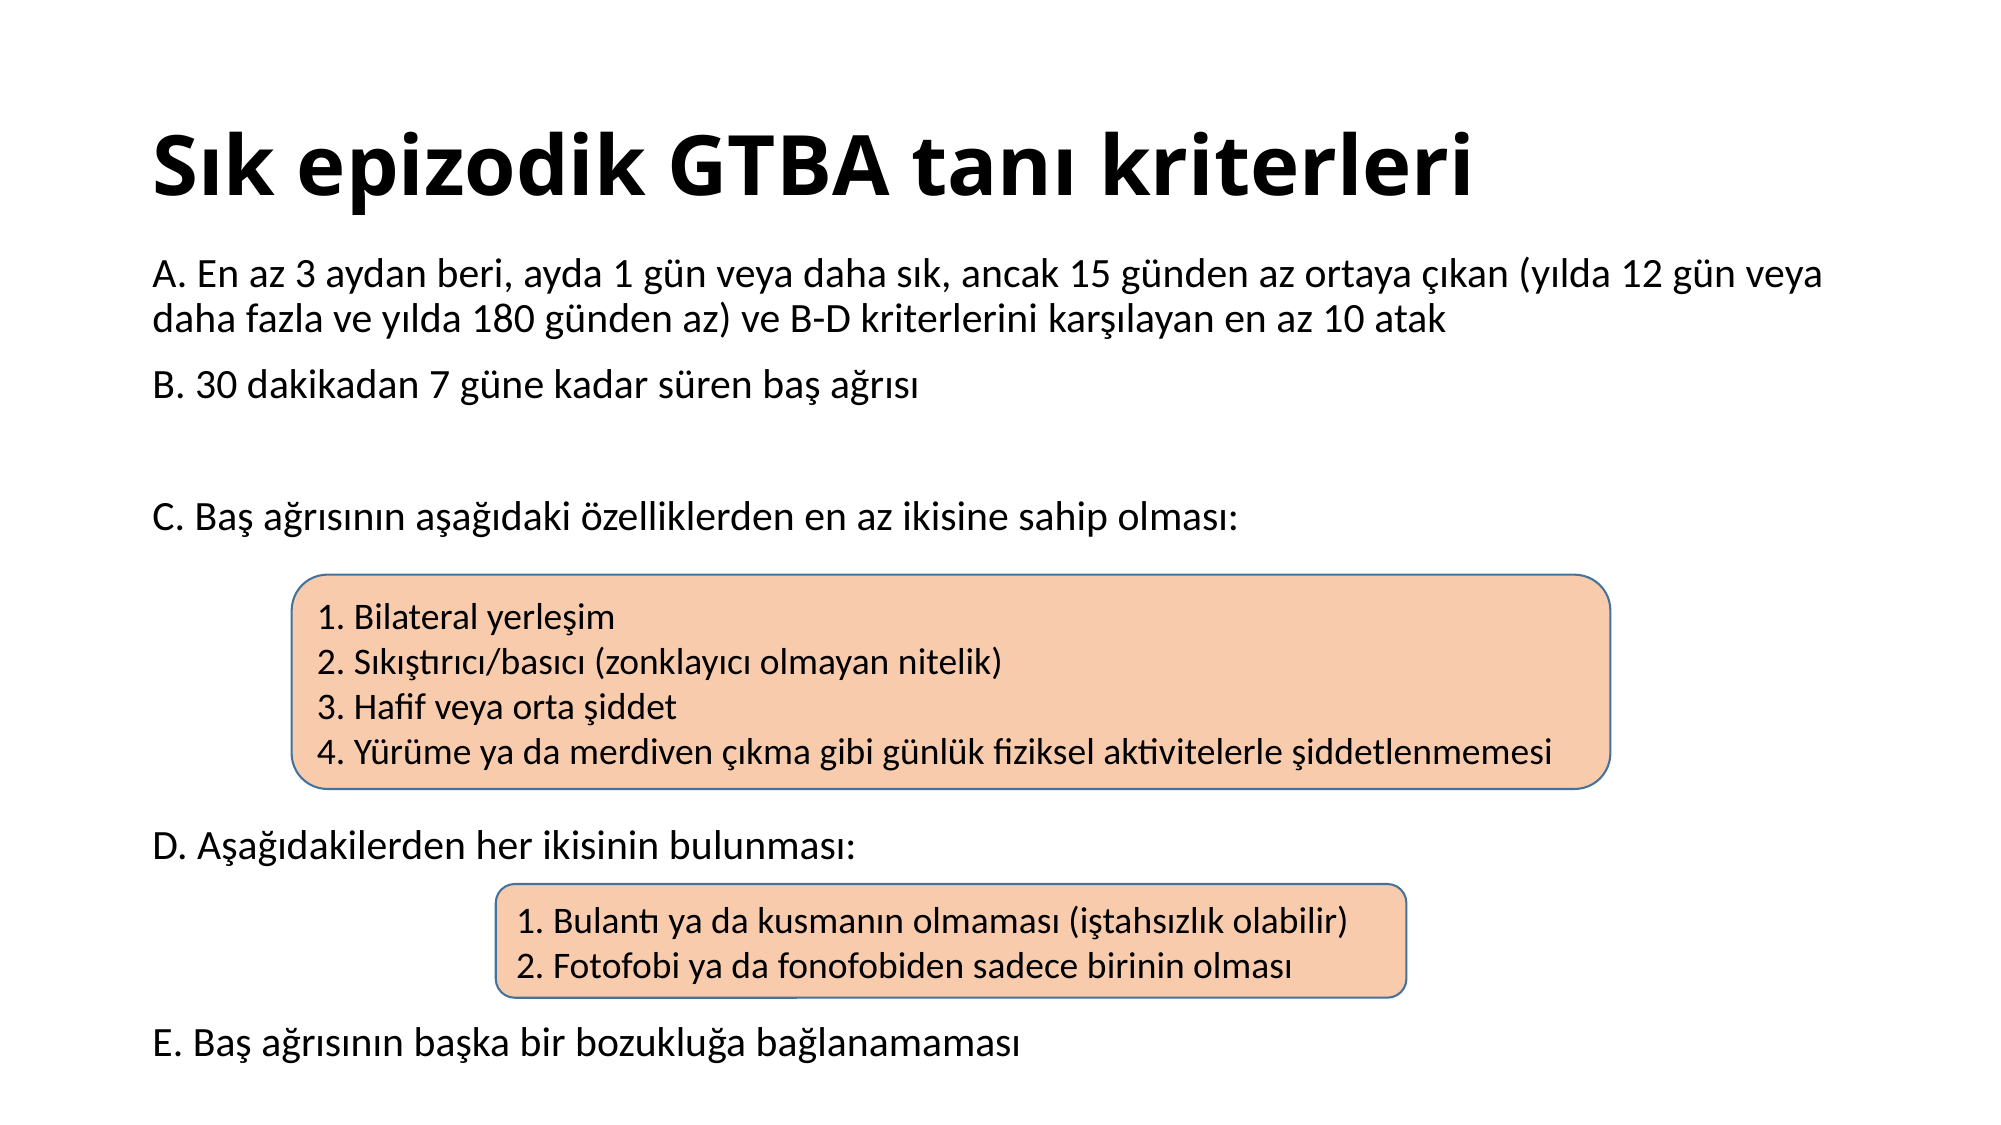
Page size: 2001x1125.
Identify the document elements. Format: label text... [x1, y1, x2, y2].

title Sık epizodik GTBA tanı kriterleri [137, 59, 1863, 243]
text_box 1. Bulantı ya da kusmanın olmaması (iştahsızlık olabilir) 2. Fotofobi ya da fonofobiden sadece birinin olması [494, 882, 1408, 999]
list A. En az 3 aydan beri, ayda 1 gün veya daha sık, ancak 15 günden az ortaya çıkan (yılda 12 gün veya daha fazla ve yılda 180 günden az) ve B-D kriterlerini karşılayan en az 10 atak B. 30 dakikadan 7 güne kadar süren baş ağrısı C. Baş ağrısının aşağıdaki özelliklerden en az ikisine sahip olması: D. Aşağıdakilerden her ikisinin bulunması: E. Baş ağrısının başka bir bozukluğa bağlanamaması [137, 243, 1863, 1093]
text_box 1. Bilateral yerleşim 2. Sıkıştırıcı/basıcı (zonklayıcı olmayan nitelik) 3. Hafif veya orta şiddet 4. Yürüme ya da merdiven çıkma gibi günlük fiziksel aktivitelerle şiddetlenmemesi [290, 573, 1612, 791]
